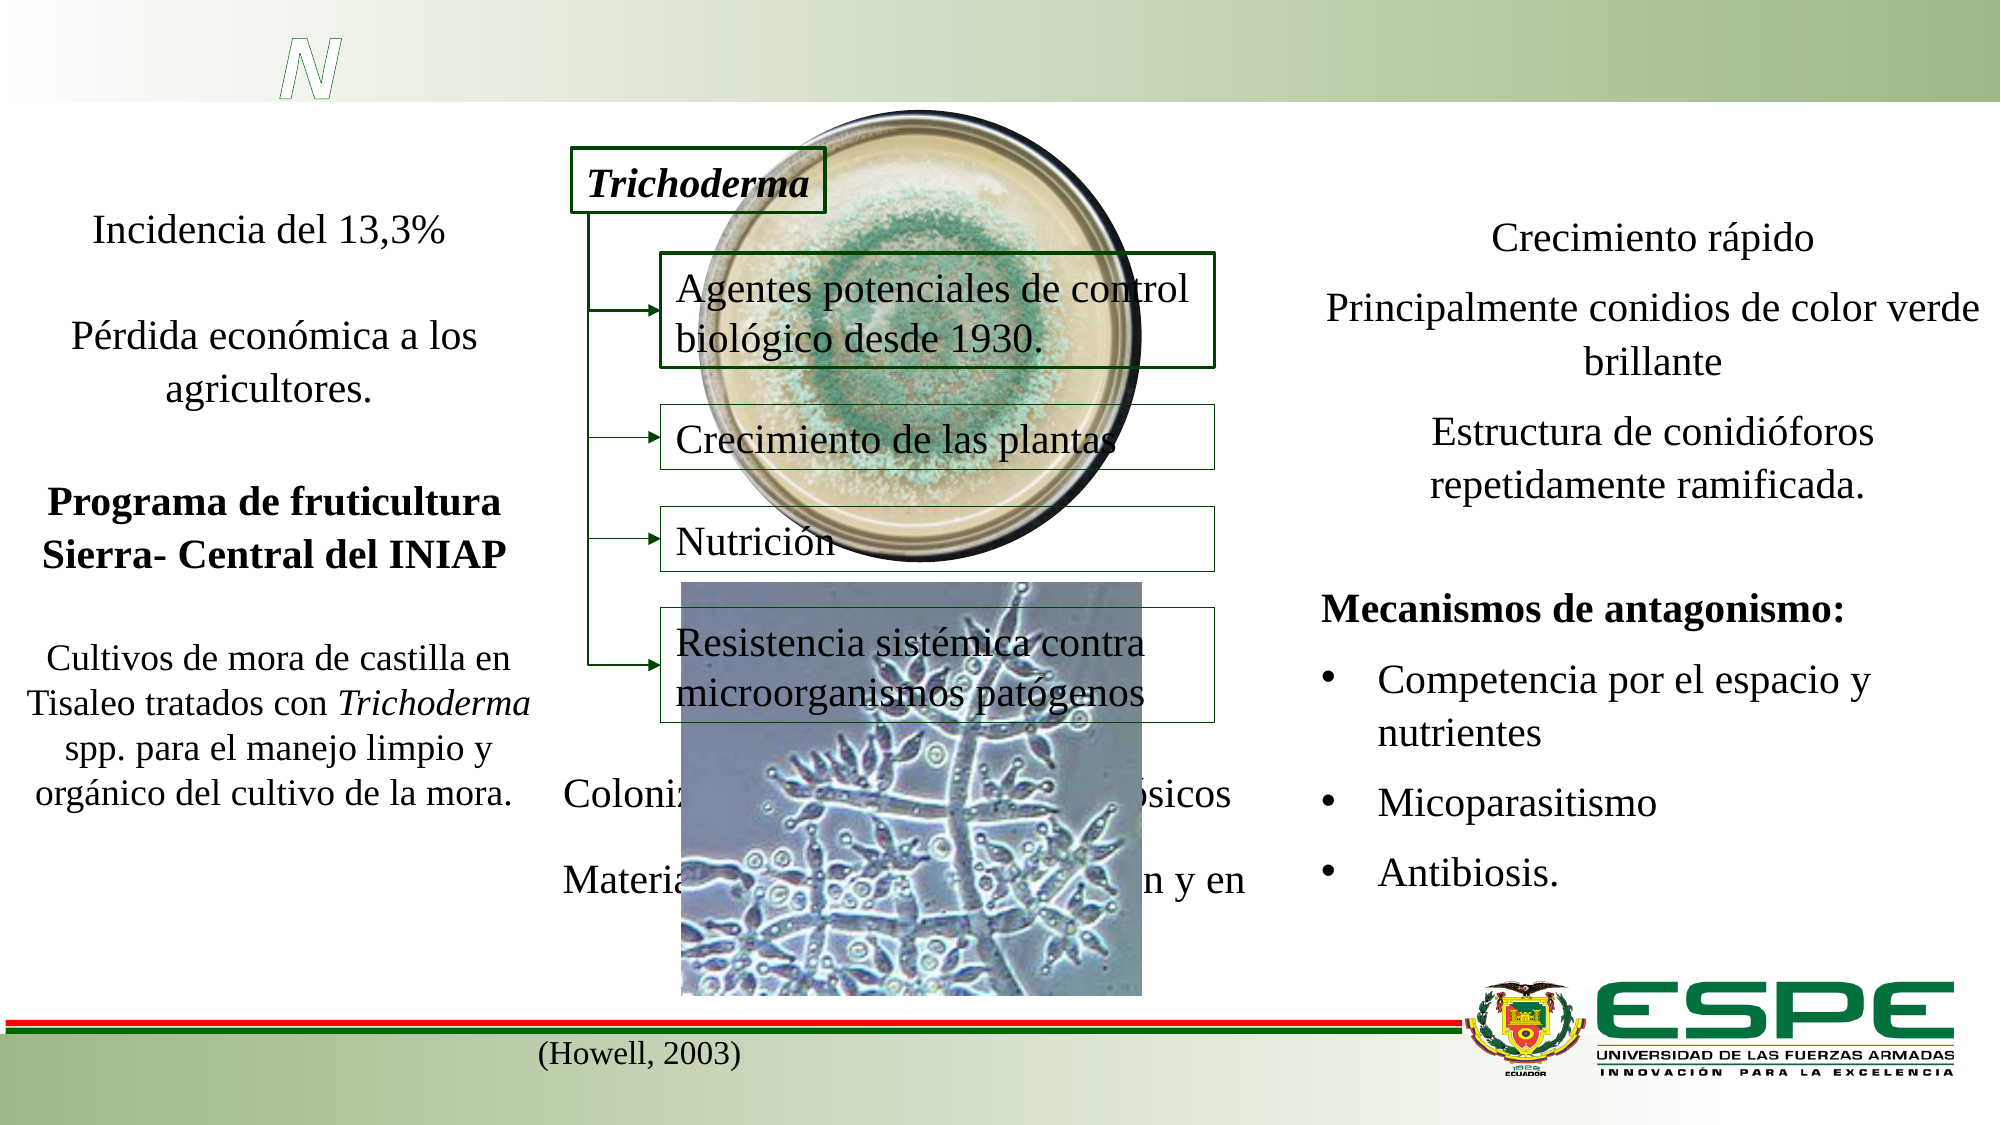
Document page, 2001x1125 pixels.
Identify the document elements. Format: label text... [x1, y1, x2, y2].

text_box Material vegetal en descomposición y en la rizosfera [546, 840, 676, 963]
text_box Material vegetal en descomposición y en la rizosfera [1146, 840, 1262, 963]
text_box Mecanismos de antagonismo: Competencia por el espacio y nutrientes Micoparasitismo Antibiosis. [1306, 570, 2000, 903]
text_box Programa de fruticultura Sierra- Central del INIAP [0, 462, 550, 585]
text_box (Howell, 2003) [523, 1023, 757, 1079]
text_box Pérdida económica a los agricultores. [0, 296, 550, 419]
text_box Colonizadoras de materiales celulósicos [533, 755, 676, 824]
picture [1465, 981, 1954, 1076]
picture [697, 109, 1142, 147]
text_box Crecimiento rápido Principalmente conidios de color verde brillante Estructura de conidióforos repetidamente ramificada. [1306, 199, 2000, 515]
text_box Incidencia del 13,3% [0, 194, 550, 260]
text_box Colonizadoras de materiales celulósicos [1146, 755, 1262, 824]
title INTRODUCCIÓN [3, 0, 616, 124]
picture [681, 724, 1142, 996]
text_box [570, 147, 1215, 724]
text_box Cultivos de mora de castilla en Tisaleo tratados con Trichoderma spp. para el manejo limpio y orgánico del cultivo de la mora. [11, 625, 547, 821]
